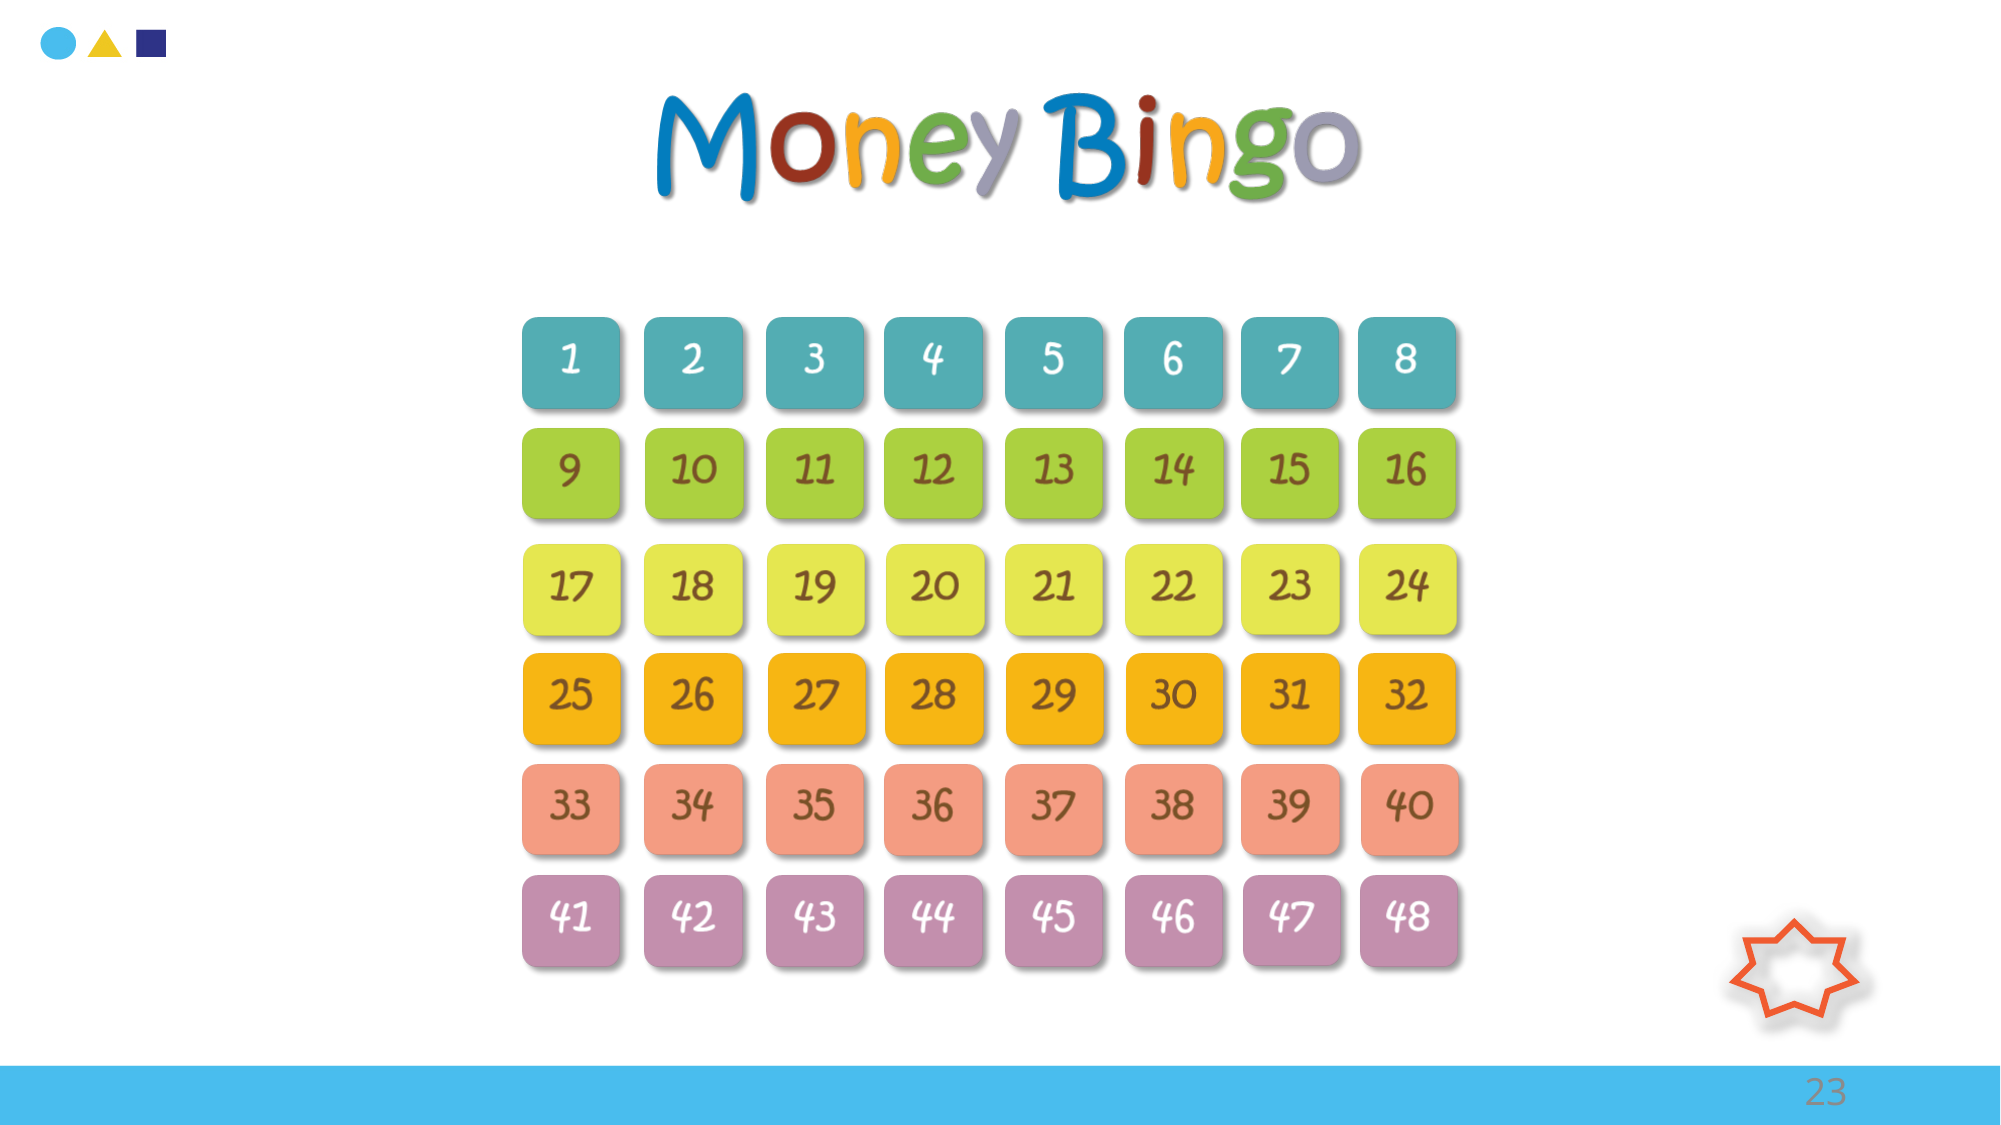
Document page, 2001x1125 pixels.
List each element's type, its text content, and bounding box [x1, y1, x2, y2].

text_box [1733, 921, 1856, 1015]
picture [0, 0, 2001, 1125]
slide_number 23 [1412, 1063, 1863, 1124]
